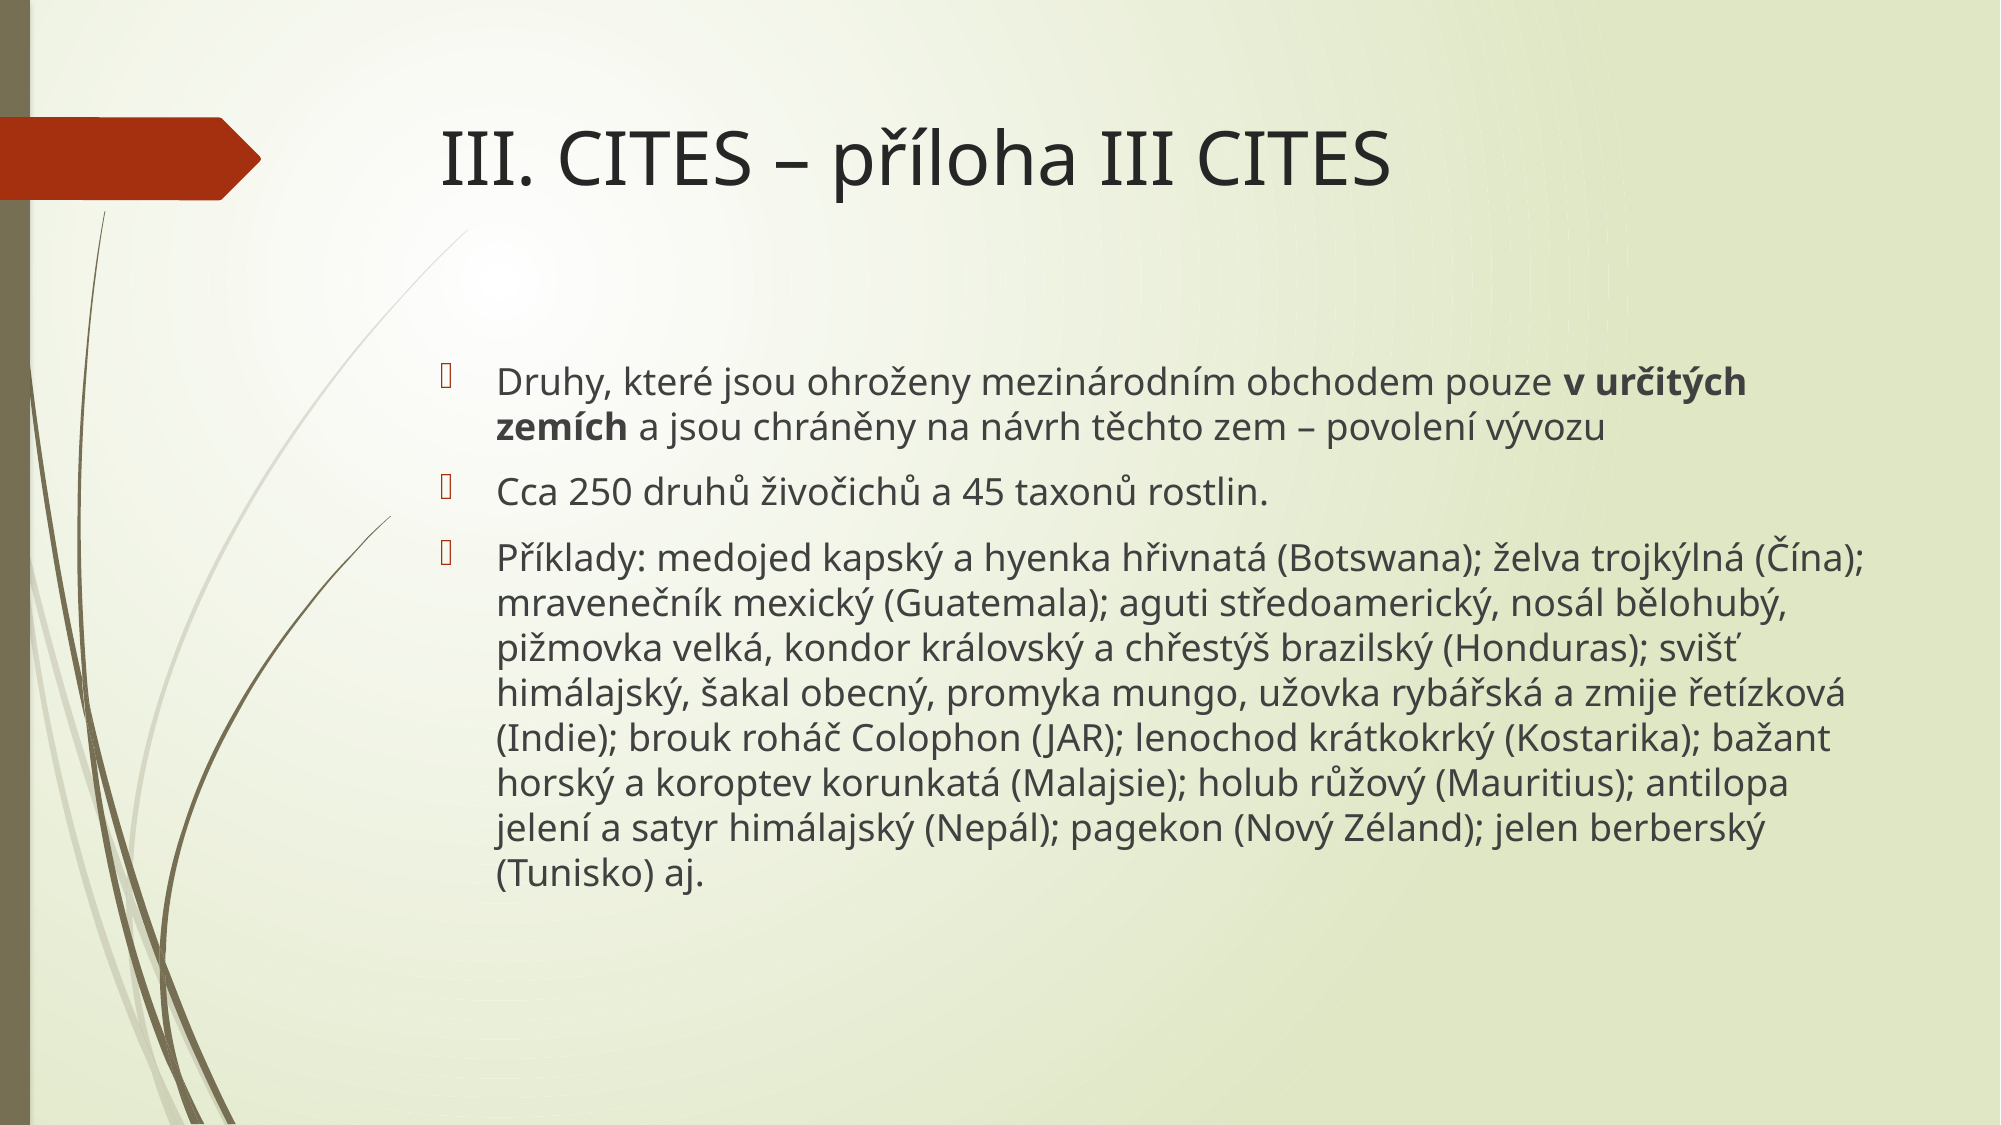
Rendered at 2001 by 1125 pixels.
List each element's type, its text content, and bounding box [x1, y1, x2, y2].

title III. CITES – příloha III CITES [425, 102, 1888, 313]
list Druhy, které jsou ohroženy mezinárodním obchodem pouze v určitých zemích a jsou chráněny na návrh těchto zem – povolení vývozu Cca 250 druhů živočichů a 45 taxonů rostlin. Příklady: medojed kapský a hyenka hřivnatá (Botswana); želva trojkýlná (Čína); mravenečník mexický (Guatemala); aguti středoamerický, nosál bělohubý, pižmovka velká, kondor královský a chřestýš brazilský (Honduras); svišť himálajský, šakal obecný, promyka mungo, užovka rybářská a zmije řetízková (Indie); brouk roháč Colophon (JAR); lenochod krátkokrký (Kostarika); bažant horský a koroptev korunkatá (Malajsie); holub růžový (Mauritius); antilopa jelení a satyr himálajský (Nepál); pagekon (Nový Zéland); jelen berberský (Tunisko) aj. [424, 350, 1888, 970]
